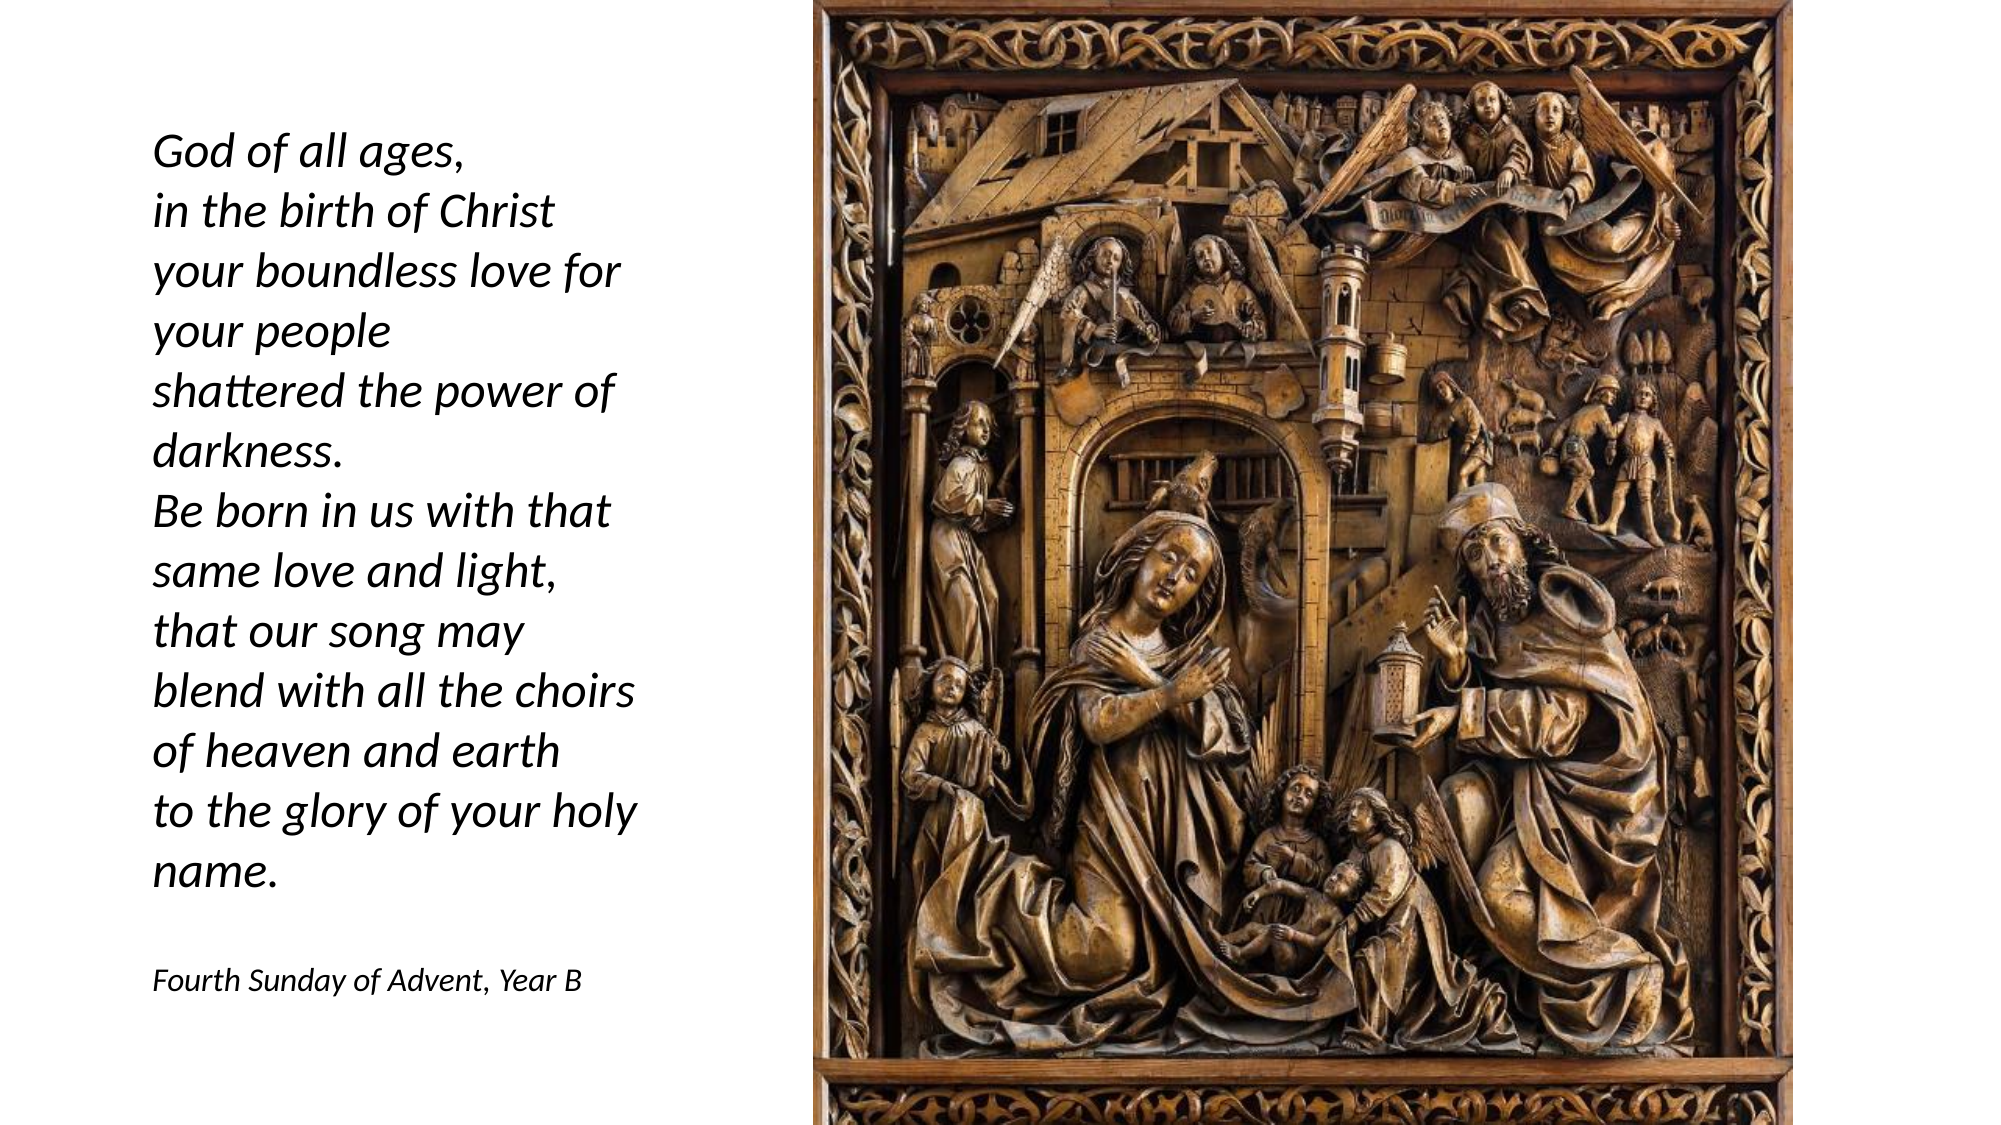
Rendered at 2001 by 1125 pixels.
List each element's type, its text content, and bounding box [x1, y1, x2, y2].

text_box God of all ages, in the birth of Christ your boundless love for your people shattered the power of darkness. Be born in us with that same love and light, that our song may blend with all the choirs of heaven and earth to the glory of your holy name. Fourth Sunday of Advent, Year B [137, 110, 654, 1006]
picture [813, 0, 1793, 1125]
